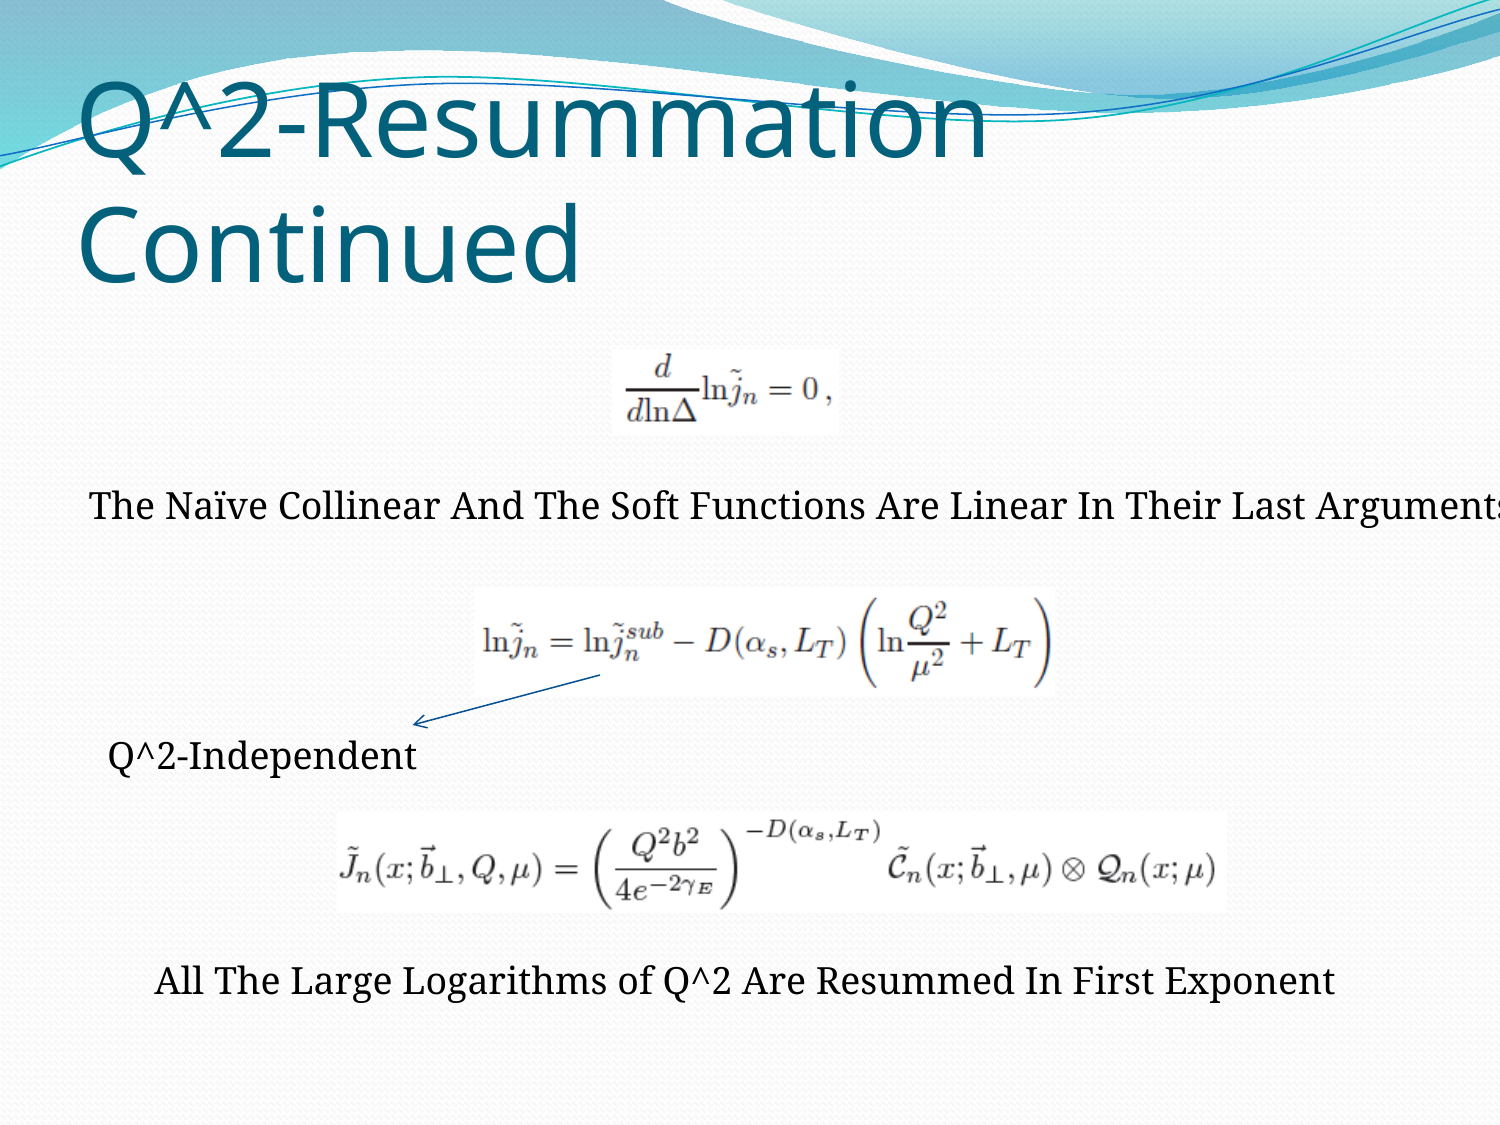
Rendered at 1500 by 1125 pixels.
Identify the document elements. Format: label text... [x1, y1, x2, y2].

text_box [412, 674, 601, 726]
title Q^2-Resummation Continued [75, 115, 1438, 303]
picture [474, 587, 1055, 696]
picture [612, 349, 840, 437]
text_box All The Large Logarithms of Q^2 Are Resummed In First Exponent [139, 949, 1352, 1010]
picture [337, 812, 1227, 913]
text_box Q^2-Independent [92, 724, 433, 785]
text_box The Naïve Collinear And The Soft Functions Are Linear In Their Last Arguments [73, 474, 1500, 535]
